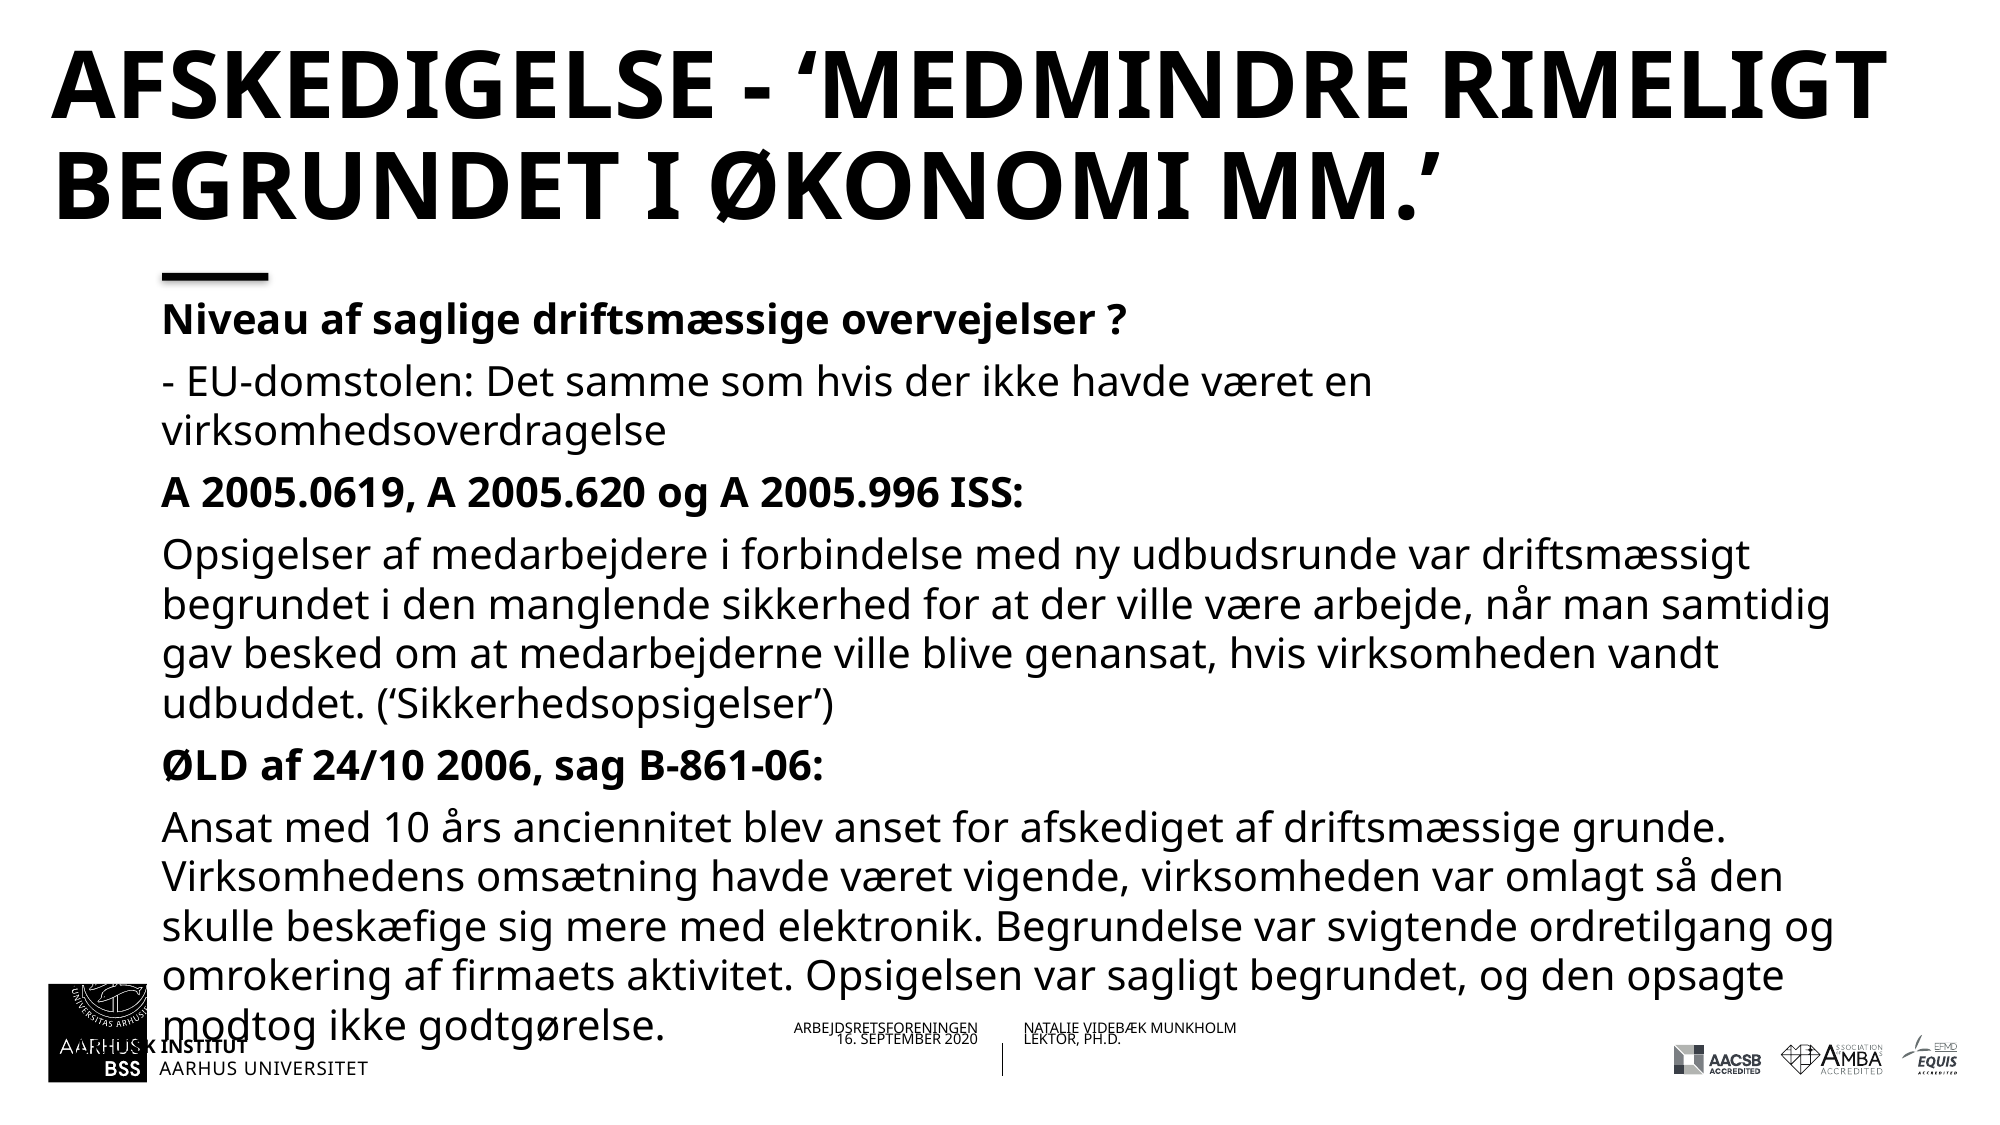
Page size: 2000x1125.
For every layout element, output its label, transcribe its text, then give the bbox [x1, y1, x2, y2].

list Niveau af saglige driftsmæssige overvejelser ? - EU-domstolen: Det samme som hvis der ikke havde været en virksomhedsoverdragelse A 2005.0619, A 2005.620 og A 2005.996 ISS: Opsigelser af medarbejdere i forbindelse med ny udbudsrunde var driftsmæssigt begrundet i den manglende sikkerhed for at der ville være arbejde, når man samtidig gav besked om at medarbejderne ville blive genansat, hvis virksomheden vandt udbuddet. (‘Sikkerhedsopsigelser’) ØLD af 24/10 2006, sag B-861-06: Ansat med 10 års anciennitet blev anset for afskediget af driftsmæssige grunde. Virksomhedens omsætning havde været vigende, virksomheden var omlagt så den skulle beskæfige sig mere med elektronik. Begrundelse var svigtende ordretilgang og omrokering af firmaets aktivitet. Opsigelsen var sagligt begrundet, og den opsagte modtog ikke godtgørelse. [161, 294, 1839, 1059]
title Afskedigelse - ‘medmindre rimeligt begrundet I økonomi mm.’ [51, 24, 1948, 240]
